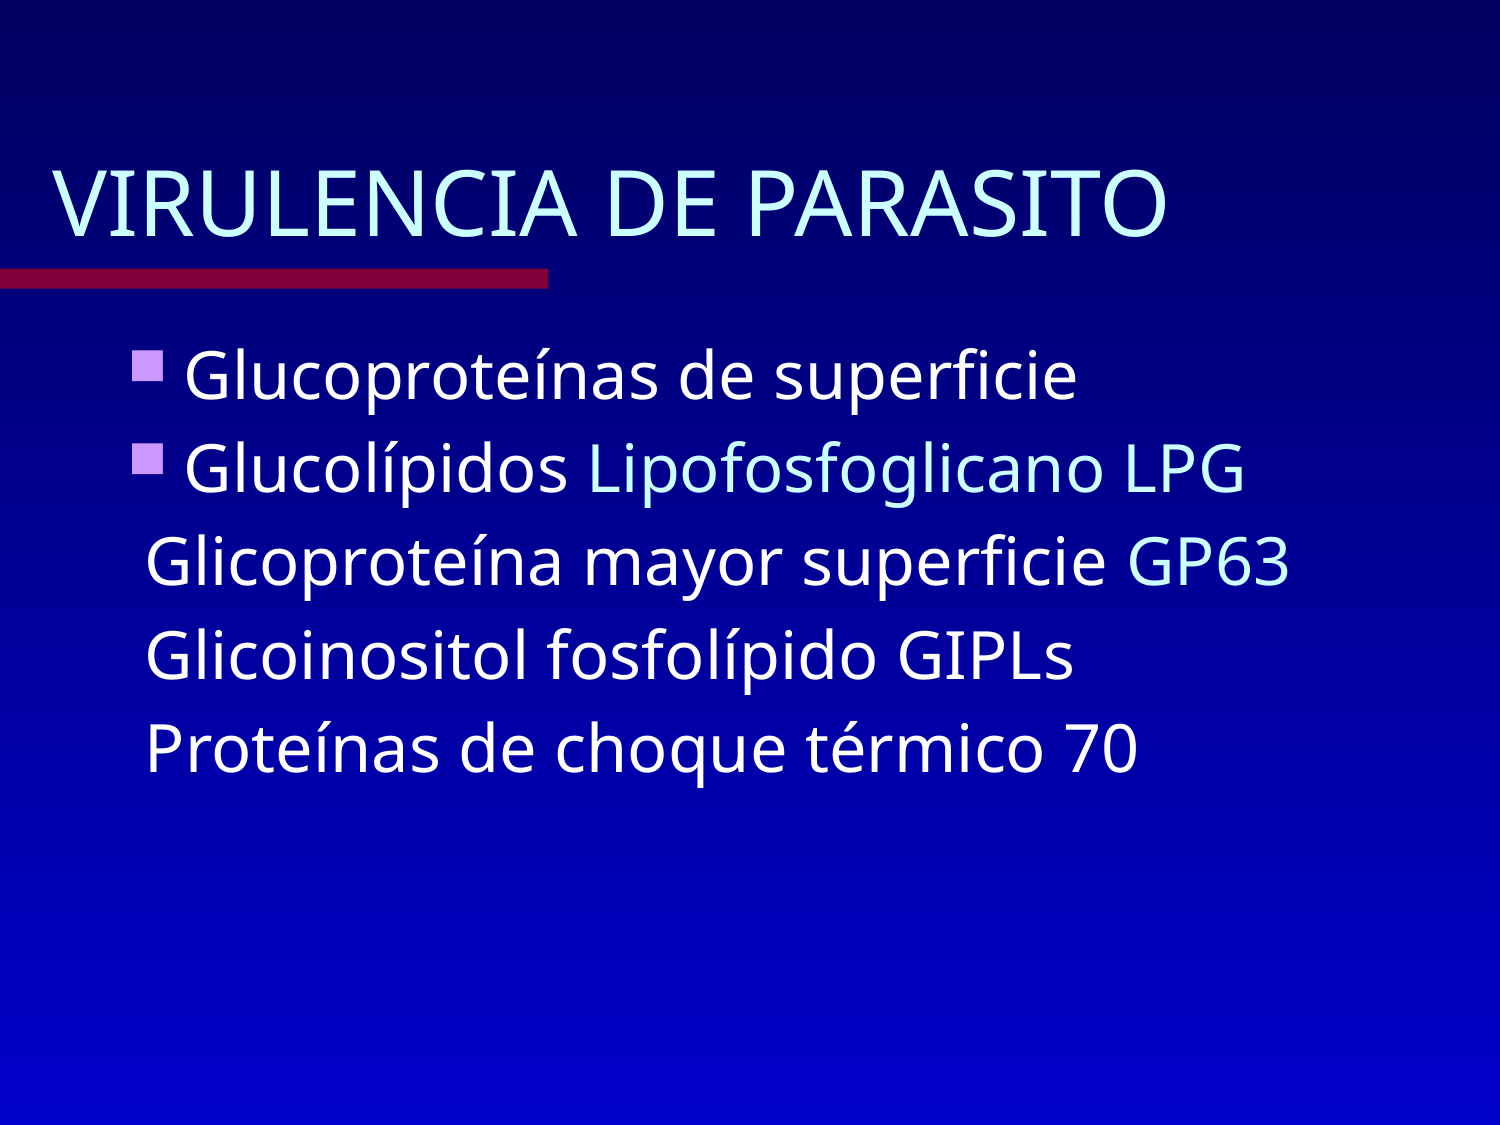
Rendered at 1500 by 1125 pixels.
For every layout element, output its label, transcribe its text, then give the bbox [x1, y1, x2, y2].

list Glucoproteínas de superficie Glucolípidos Lipofosfoglicano LPG Glicoproteína mayor superficie GP63 Glicoinositol fosfolípido GIPLs Proteínas de choque térmico 70 [112, 324, 1388, 1001]
title VIRULENCIA DE PARASITO [37, 74, 1313, 263]
